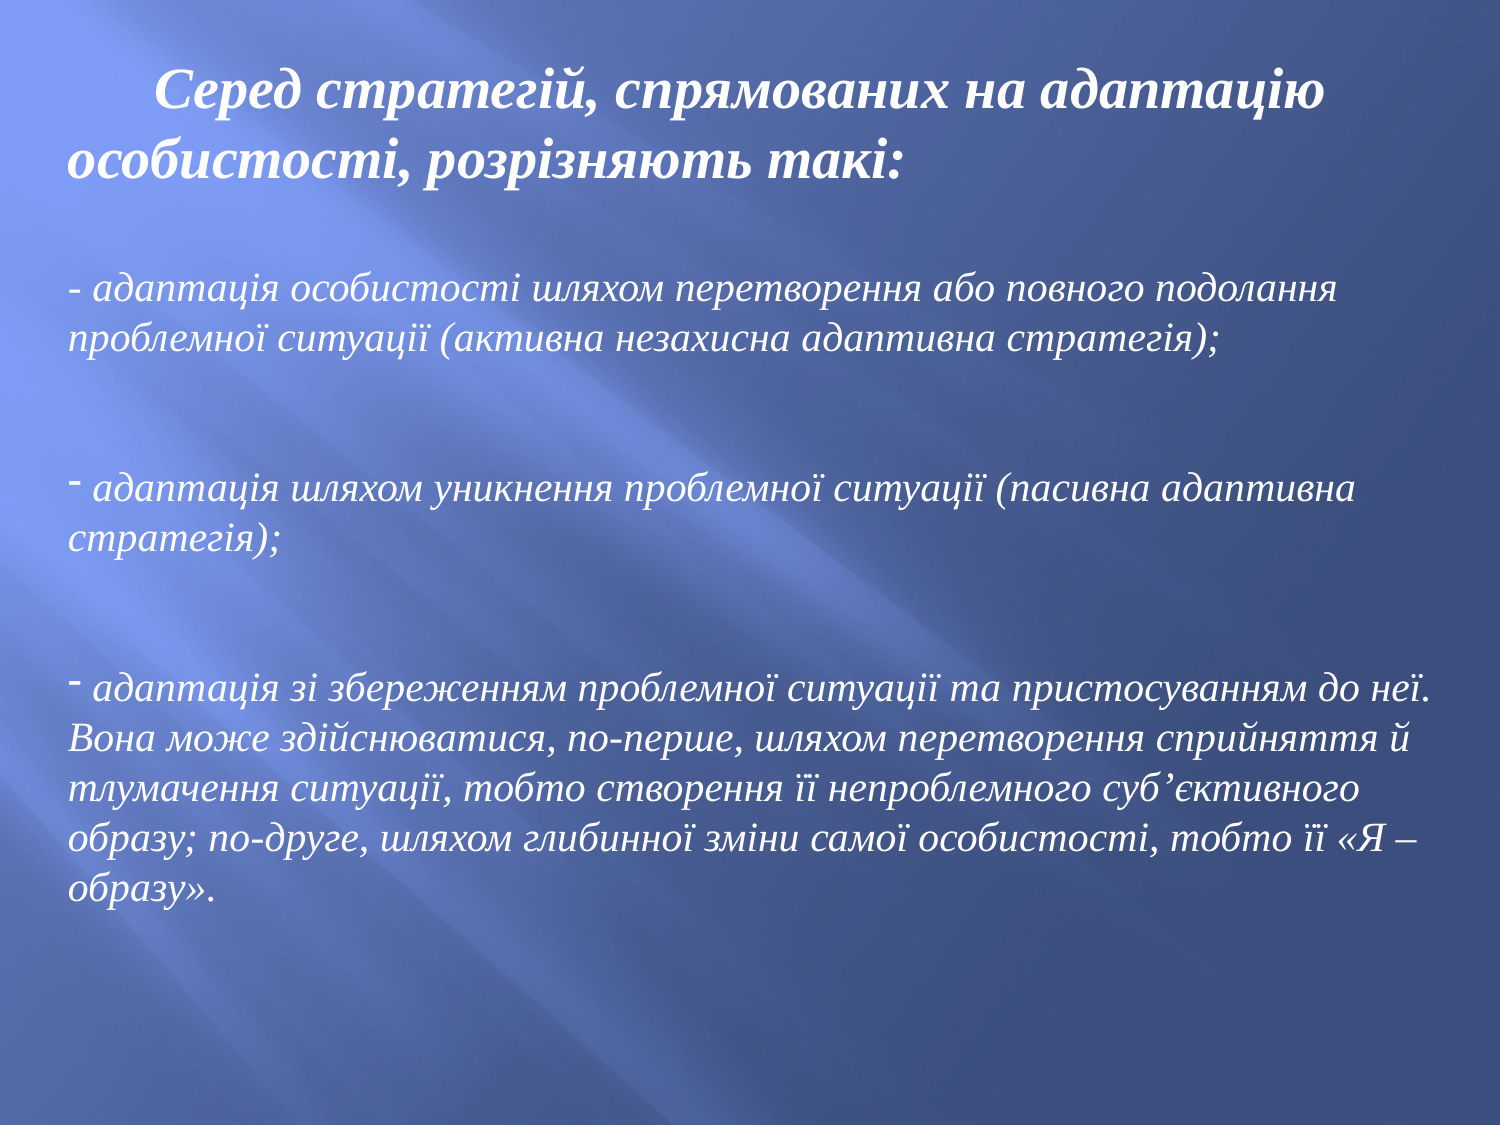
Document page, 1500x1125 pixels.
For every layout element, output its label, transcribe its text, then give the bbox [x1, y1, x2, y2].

text_box Серед стратегій, спрямованих на адаптацію особистості, розрізняють такі: - адаптація особистості шляхом перетворення або повного подолання проблемної ситуації (активна незахисна адаптивна стратегія); адаптація шляхом уникнення проблемної ситуації (пасивна адаптивна стратегія); адаптація зі збереженням проблемної ситуації та пристосуванням до неї. Вона може здійснюватися, по-перше, шляхом перетворення сприйняття й тлумачення ситуації, тобто створення її непроблемного суб’єктивного образу; по-друге, шляхом глибинної зміни самої особистості, тобто її «Я – образу». [53, 42, 1459, 918]
